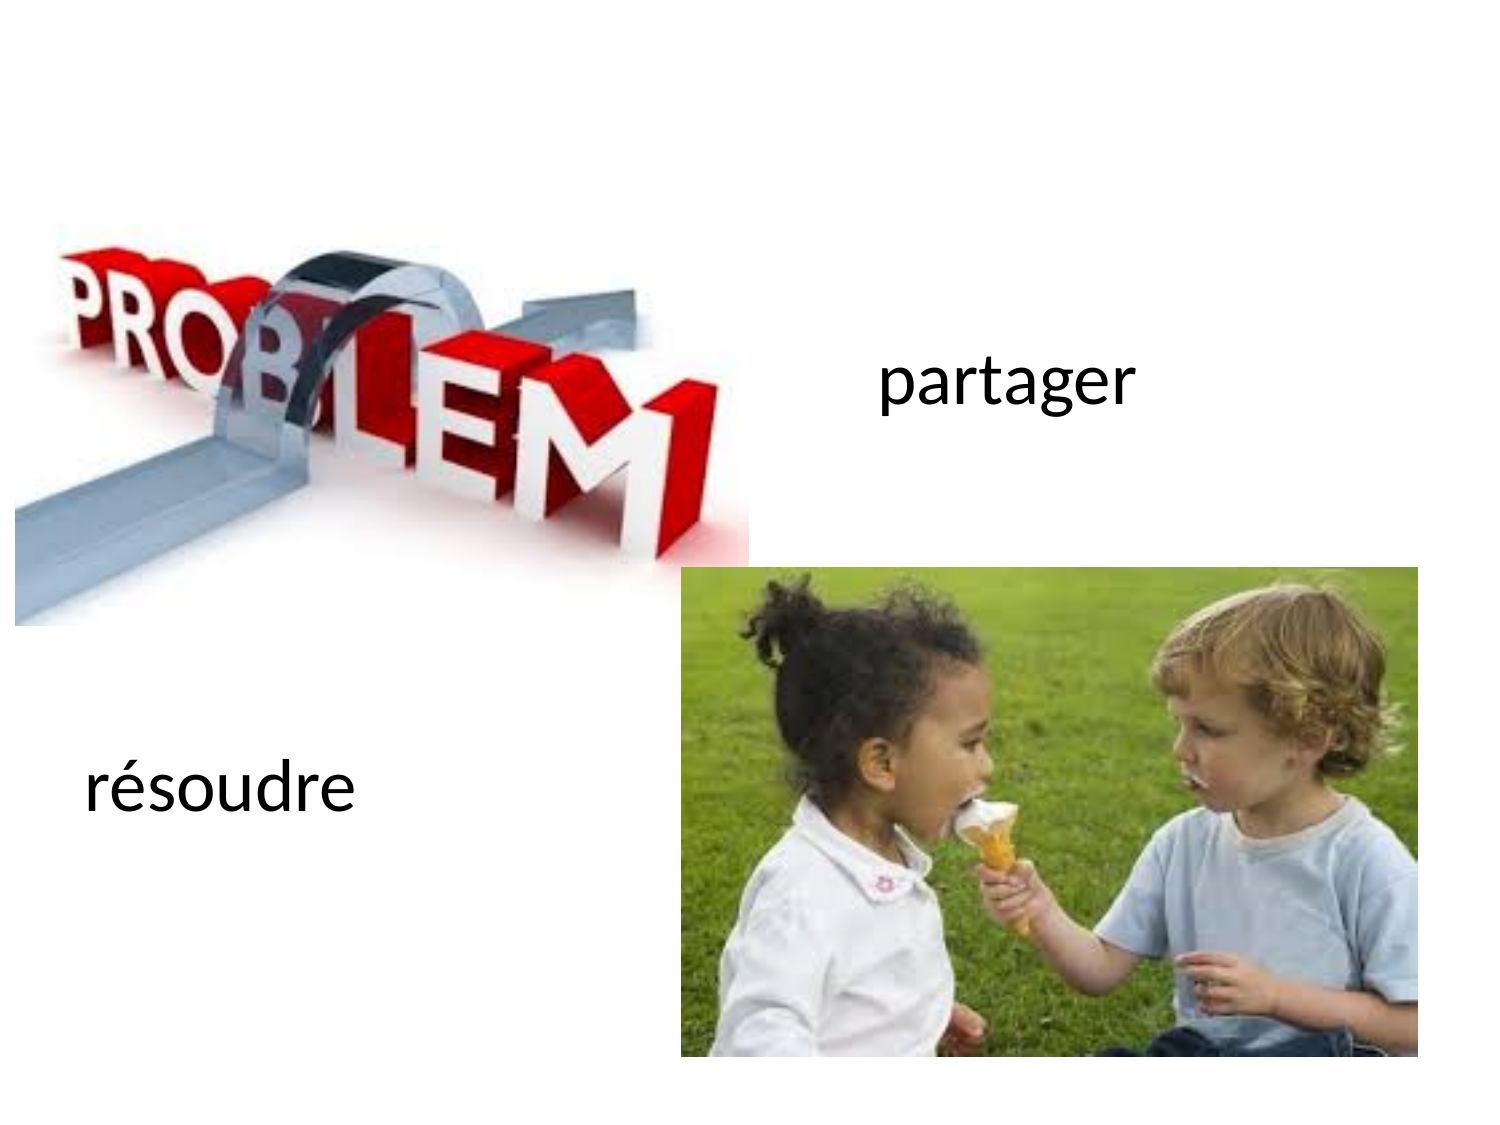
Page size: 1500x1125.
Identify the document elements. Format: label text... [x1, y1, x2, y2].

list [681, 567, 1418, 1058]
text_box partager [862, 322, 1367, 428]
text_box résoudre [69, 729, 676, 835]
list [15, 140, 749, 627]
